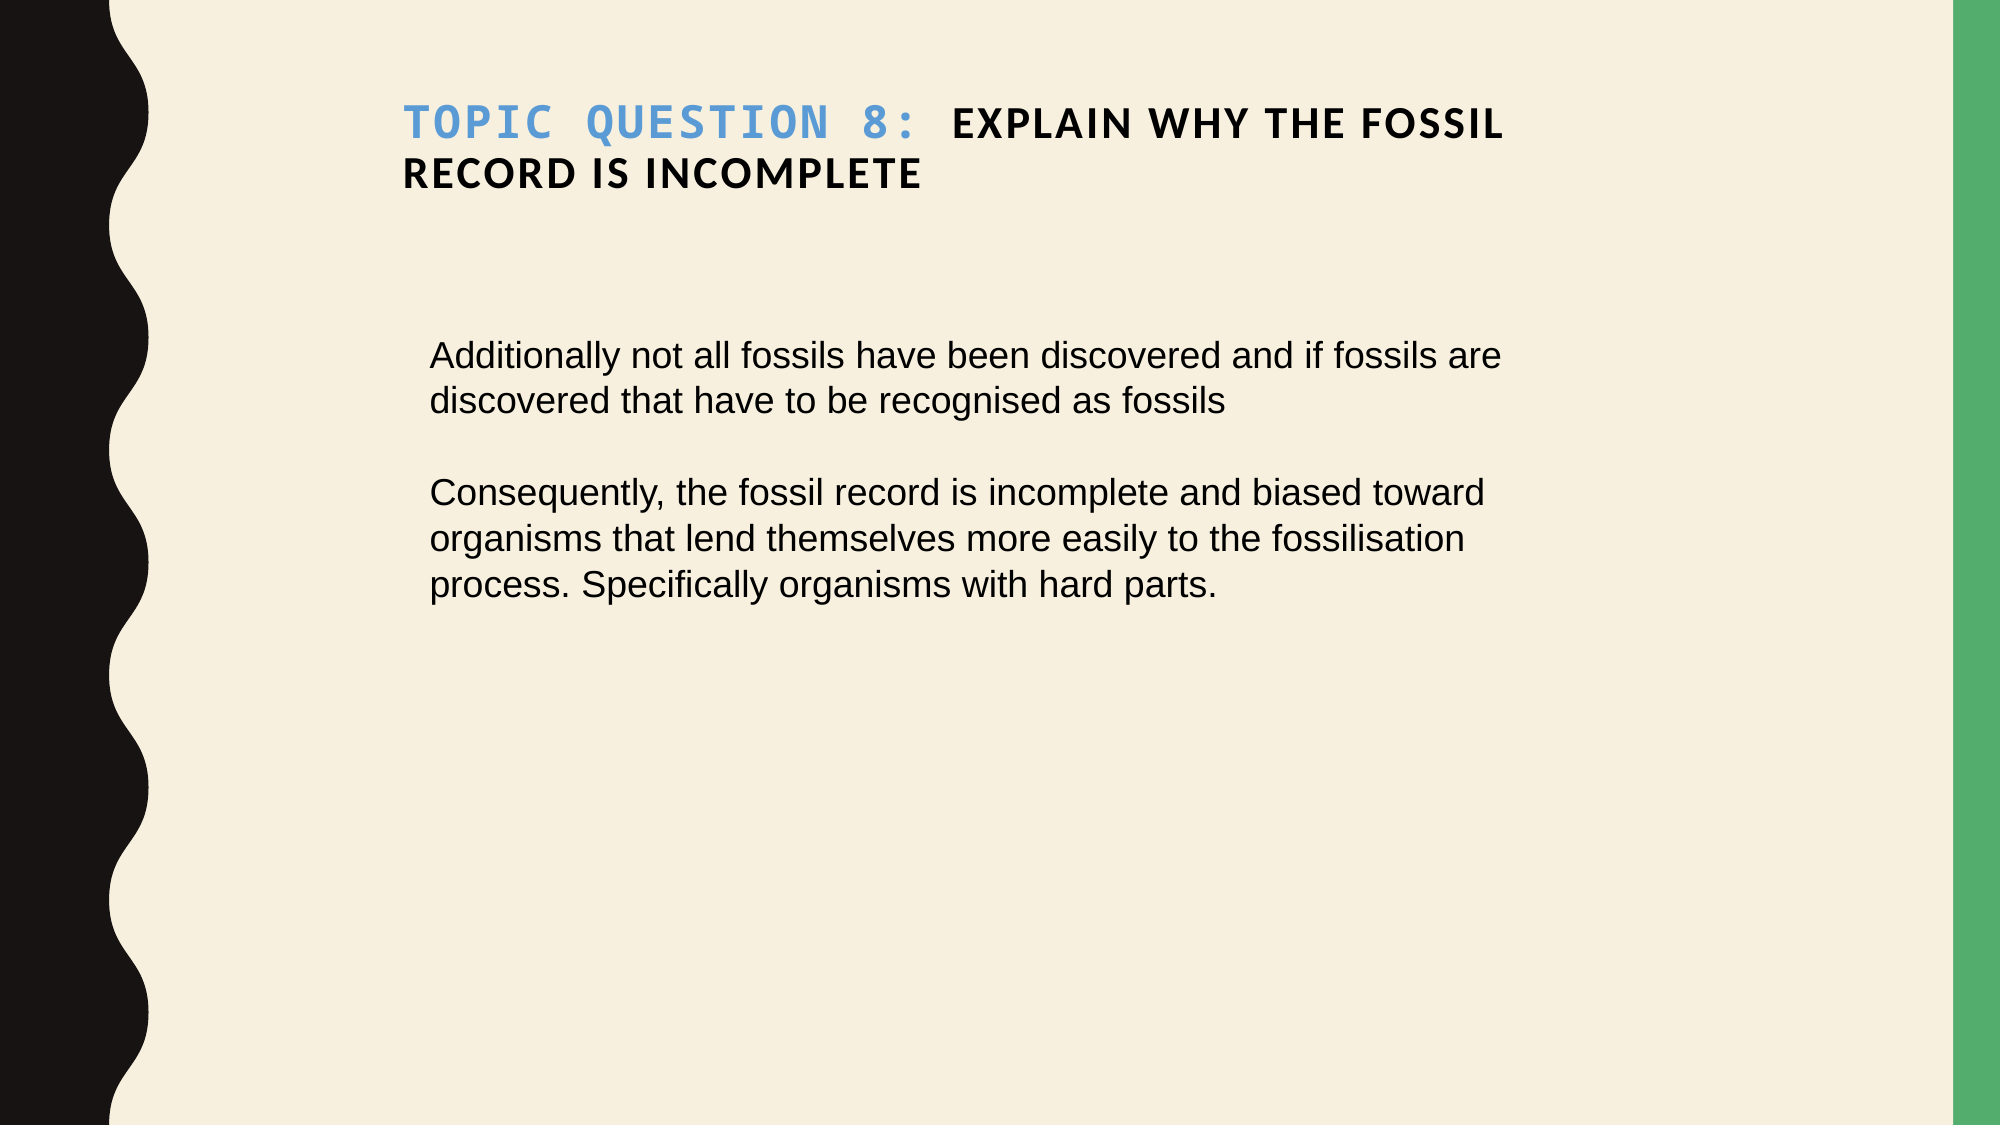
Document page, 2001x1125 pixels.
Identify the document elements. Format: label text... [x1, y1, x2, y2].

text_box Topic Question 8: Explain why the fossil record is incomplete [388, 26, 1641, 272]
text_box Additionally not all fossils have been discovered and if fossils are discovered that have to be recognised as fossils Consequently, the fossil record is incomplete and biased toward organisms that lend themselves more easily to the fossilisation process. Specifically organisms with hard parts. [414, 276, 1614, 658]
